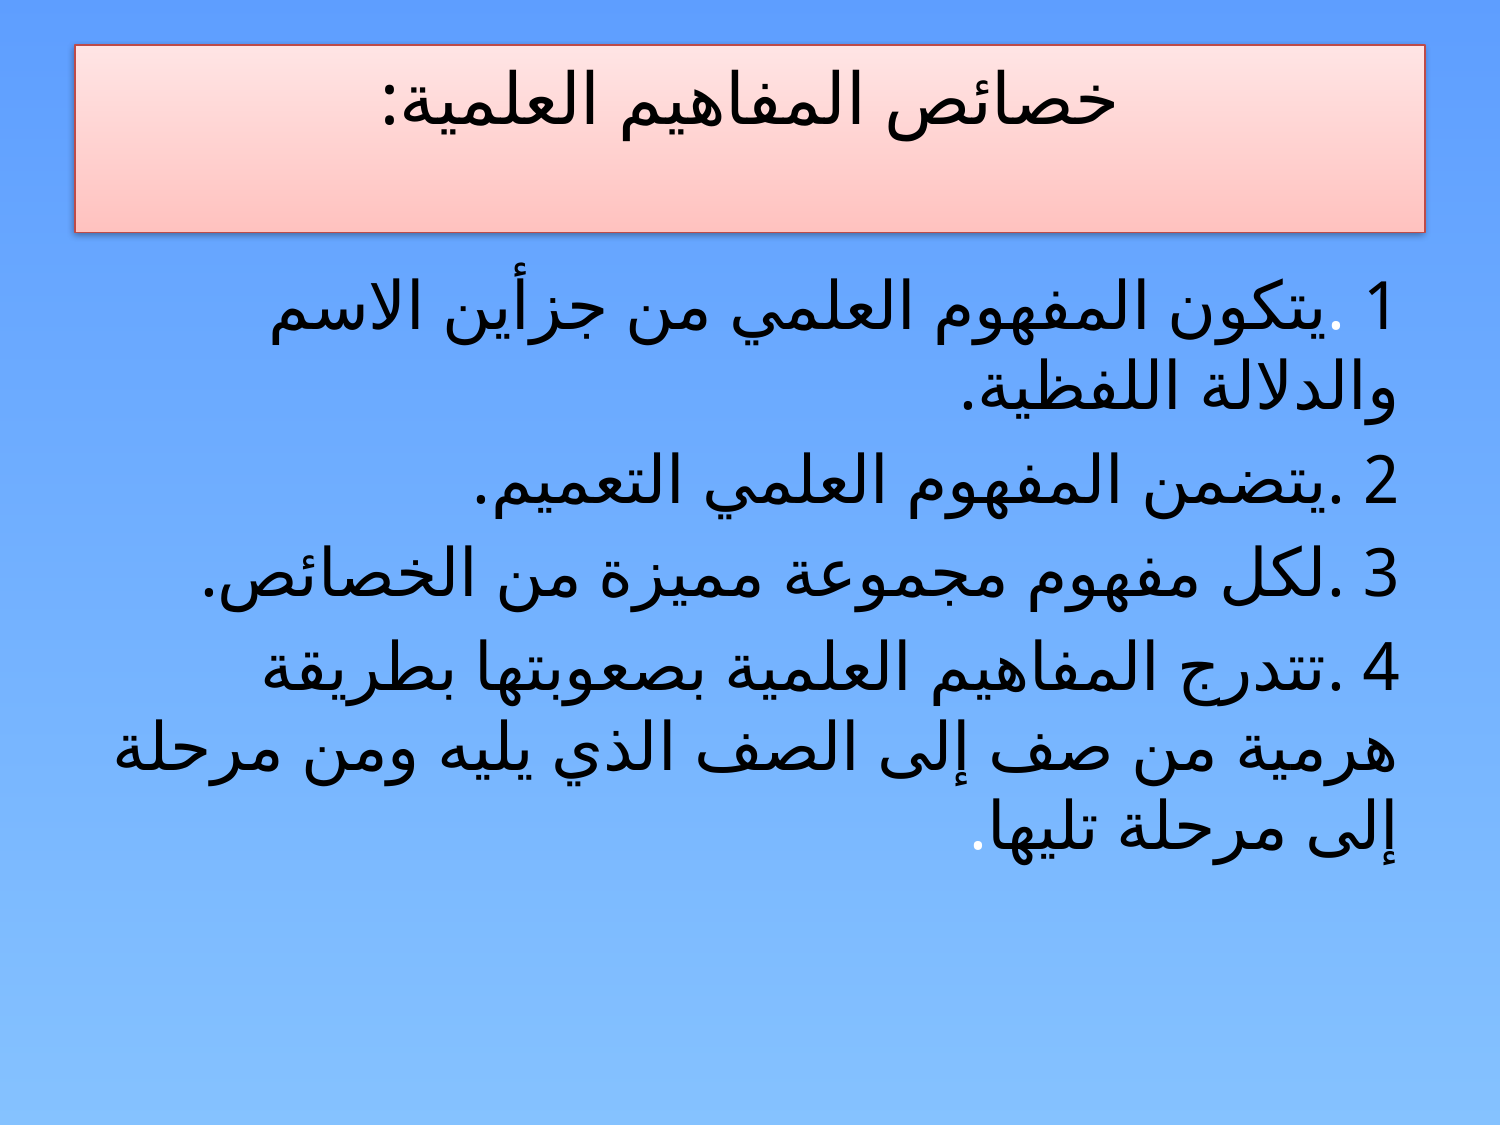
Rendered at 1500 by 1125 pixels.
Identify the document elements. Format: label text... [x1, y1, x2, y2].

title خصائص المفاهيم العلمية: [74, 44, 1426, 233]
list 1 .يتكون المفهوم العلمي من جزأين الاسم والدلالة اللفظية. 2 .يتضمن المفهوم العلمي التعميم. 3 .لكل مفهوم مجموعة مميزة من الخصائص. 4 .تتدرج المفاهيم العلمية بصعوبتها بطريقة هرمية من صف إلى الصف الذي يليه ومن مرحلة إلى مرحلة تليها. [64, 255, 1415, 998]
